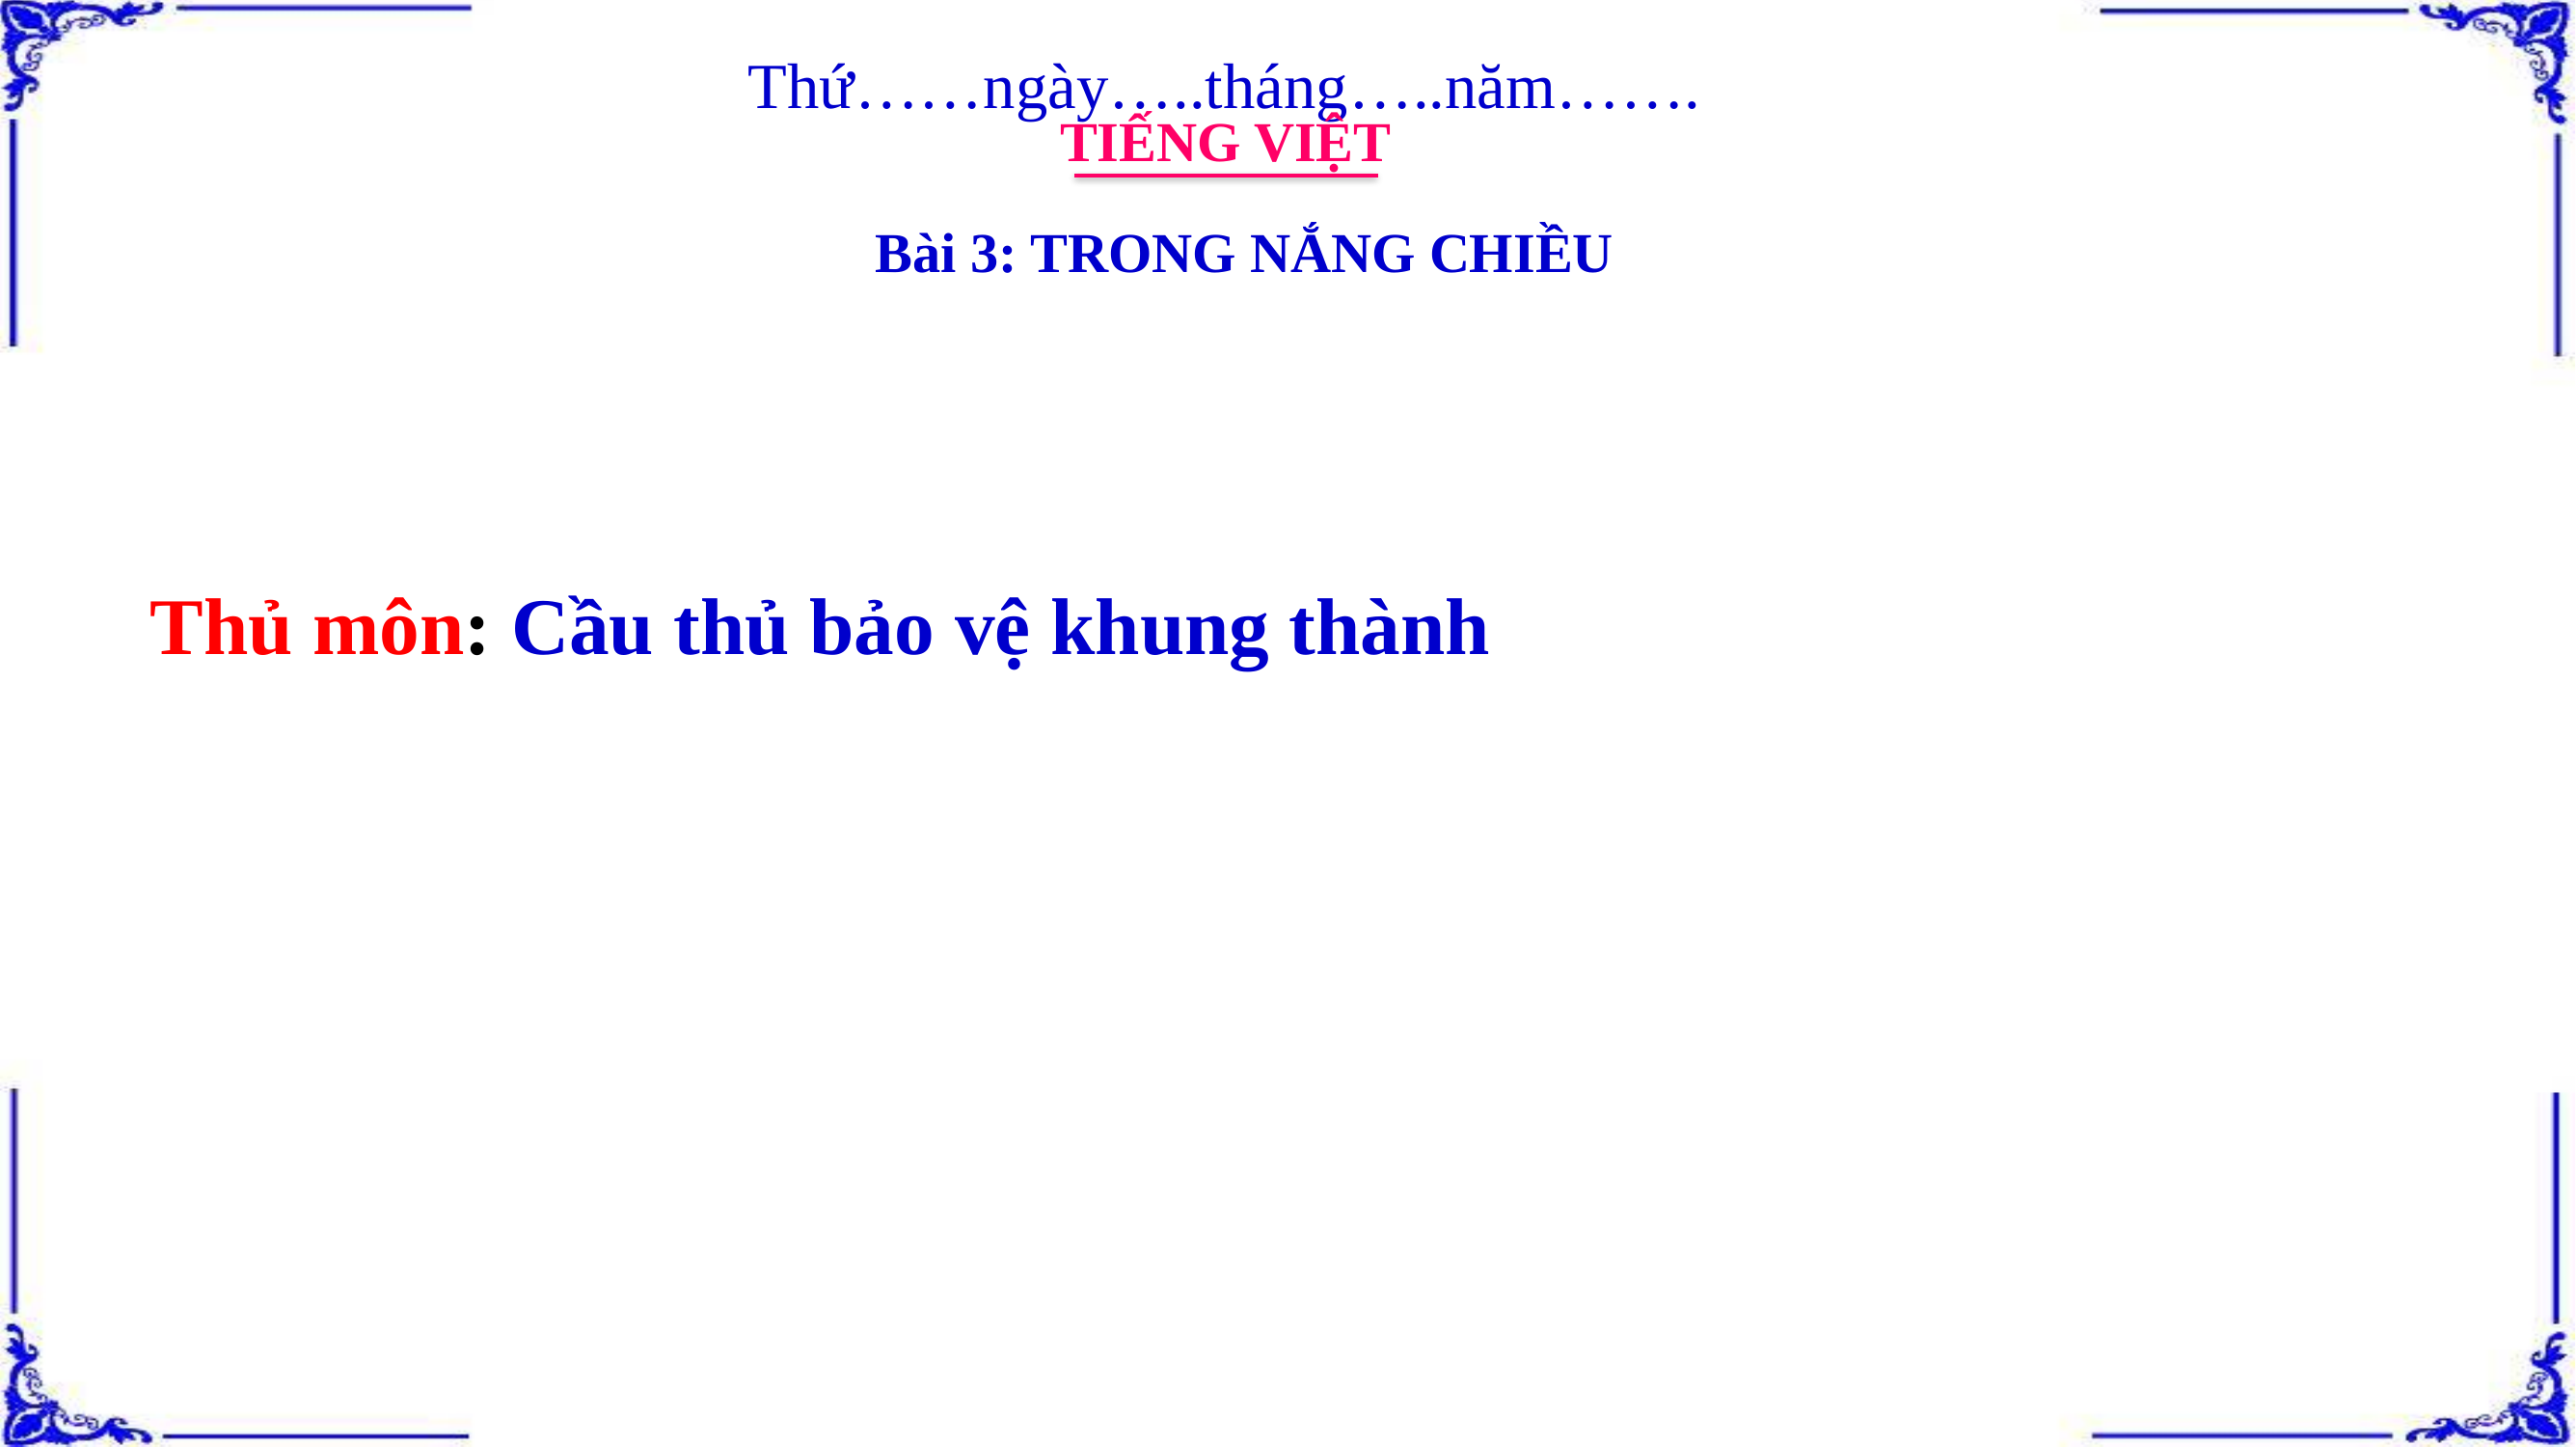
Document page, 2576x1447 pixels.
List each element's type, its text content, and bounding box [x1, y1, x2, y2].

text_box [730, 37, 1721, 181]
picture [0, 0, 2576, 1447]
text_box Thủ môn: Cầu thủ bảo vệ khung thành [135, 566, 1866, 678]
text_box Bài 3: TRONG NẮNG CHIỀU [768, 205, 1721, 296]
